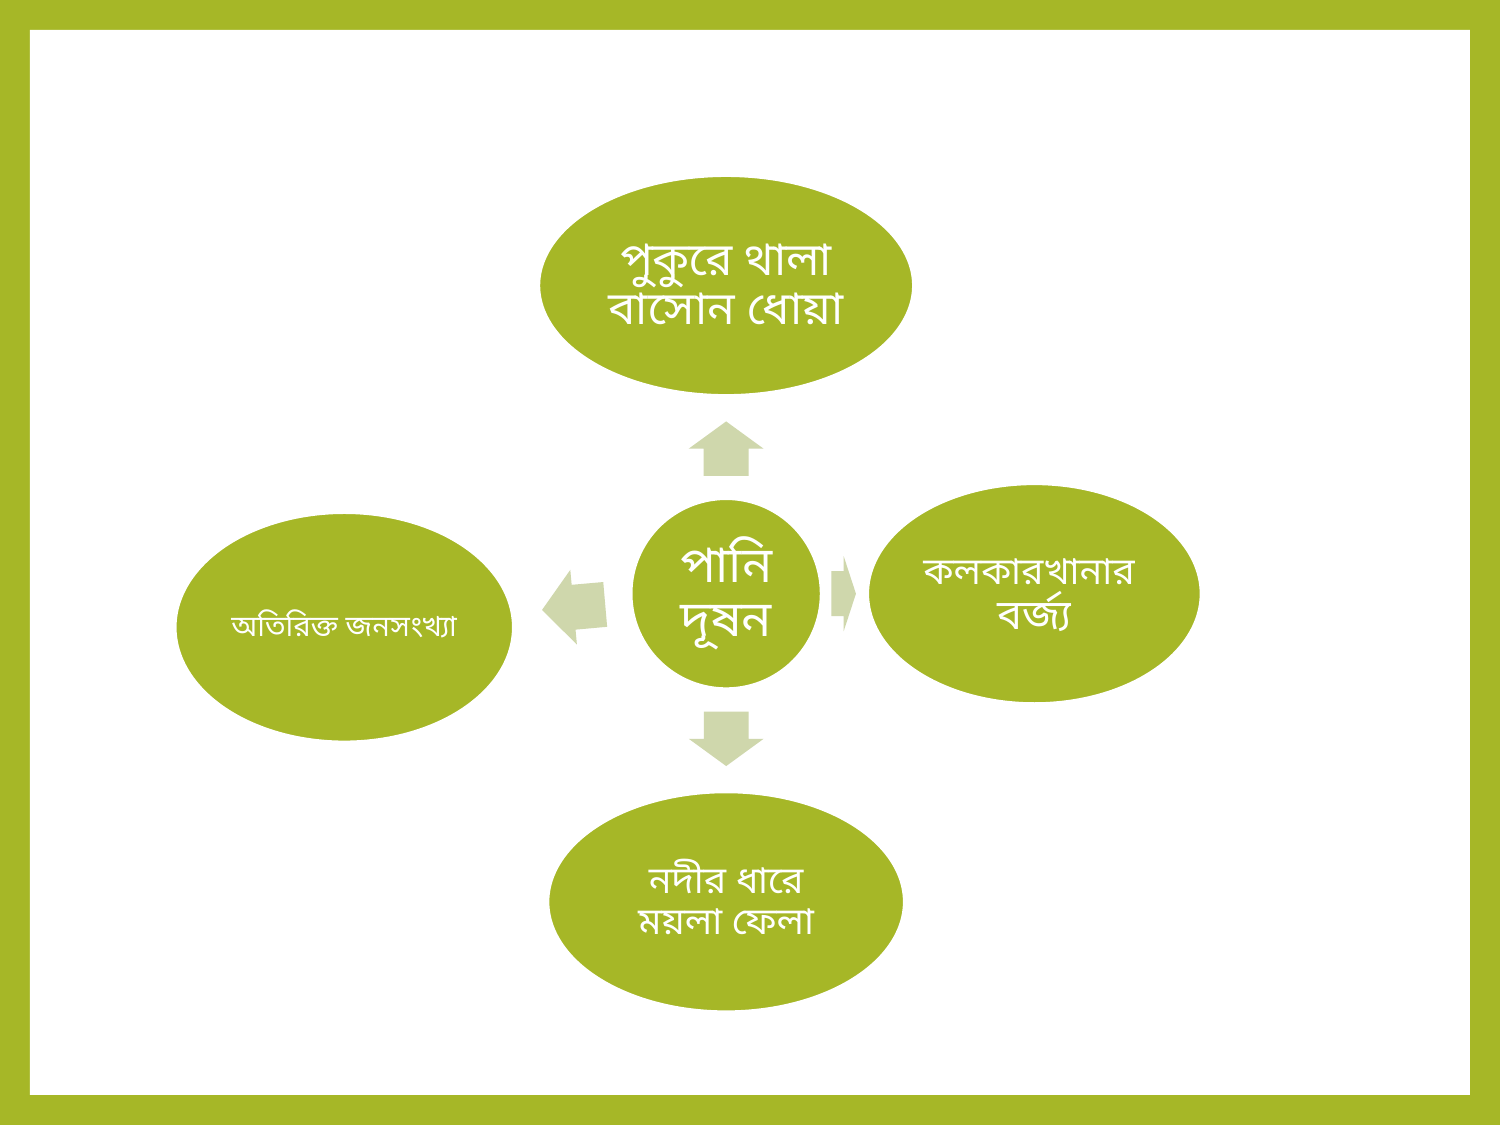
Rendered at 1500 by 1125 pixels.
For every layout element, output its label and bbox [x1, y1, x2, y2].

text_box [162, 174, 1288, 1013]
